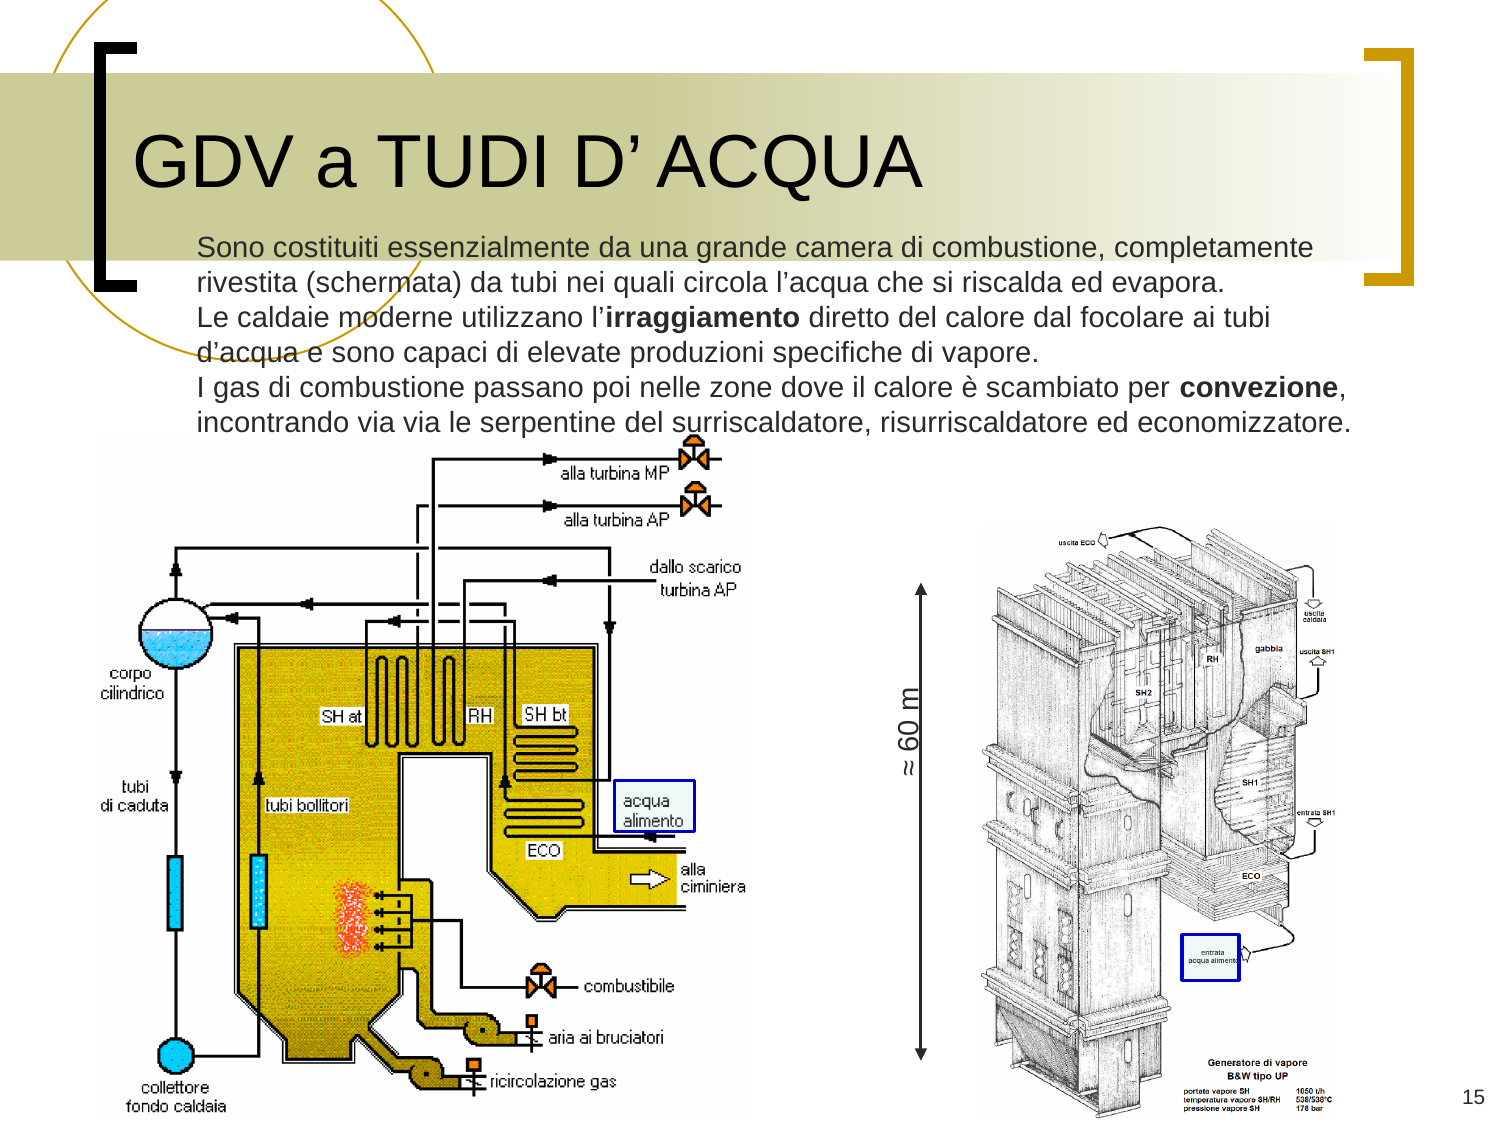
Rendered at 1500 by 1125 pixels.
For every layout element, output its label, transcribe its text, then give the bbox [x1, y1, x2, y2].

text_box ≈ 60 m [881, 647, 916, 792]
text_box ≈ 60 m [926, 647, 932, 792]
picture [981, 518, 1340, 1119]
picture [97, 416, 747, 1117]
title GDV a TUDI D’ ACQUA [117, 105, 1468, 220]
slide_number 15 [1434, 1076, 1500, 1125]
text_box Sono costituiti essenzialmente da una grande camera di combustione, completamente rivestita (schermata) da tubi nei quali circola l’acqua che si riscalda ed evapora. Le caldaie moderne utilizzano l’irraggiamento diretto del calore dal focolare ai tubi d’acqua e sono capaci di elevate produzioni specifiche di vapore. I gas di combustione passano poi nelle zone dove il calore è scambiato per convezione, incontrando via via le serpentine del surriscaldatore, risurriscaldatore ed economizzatore. [181, 220, 1379, 446]
